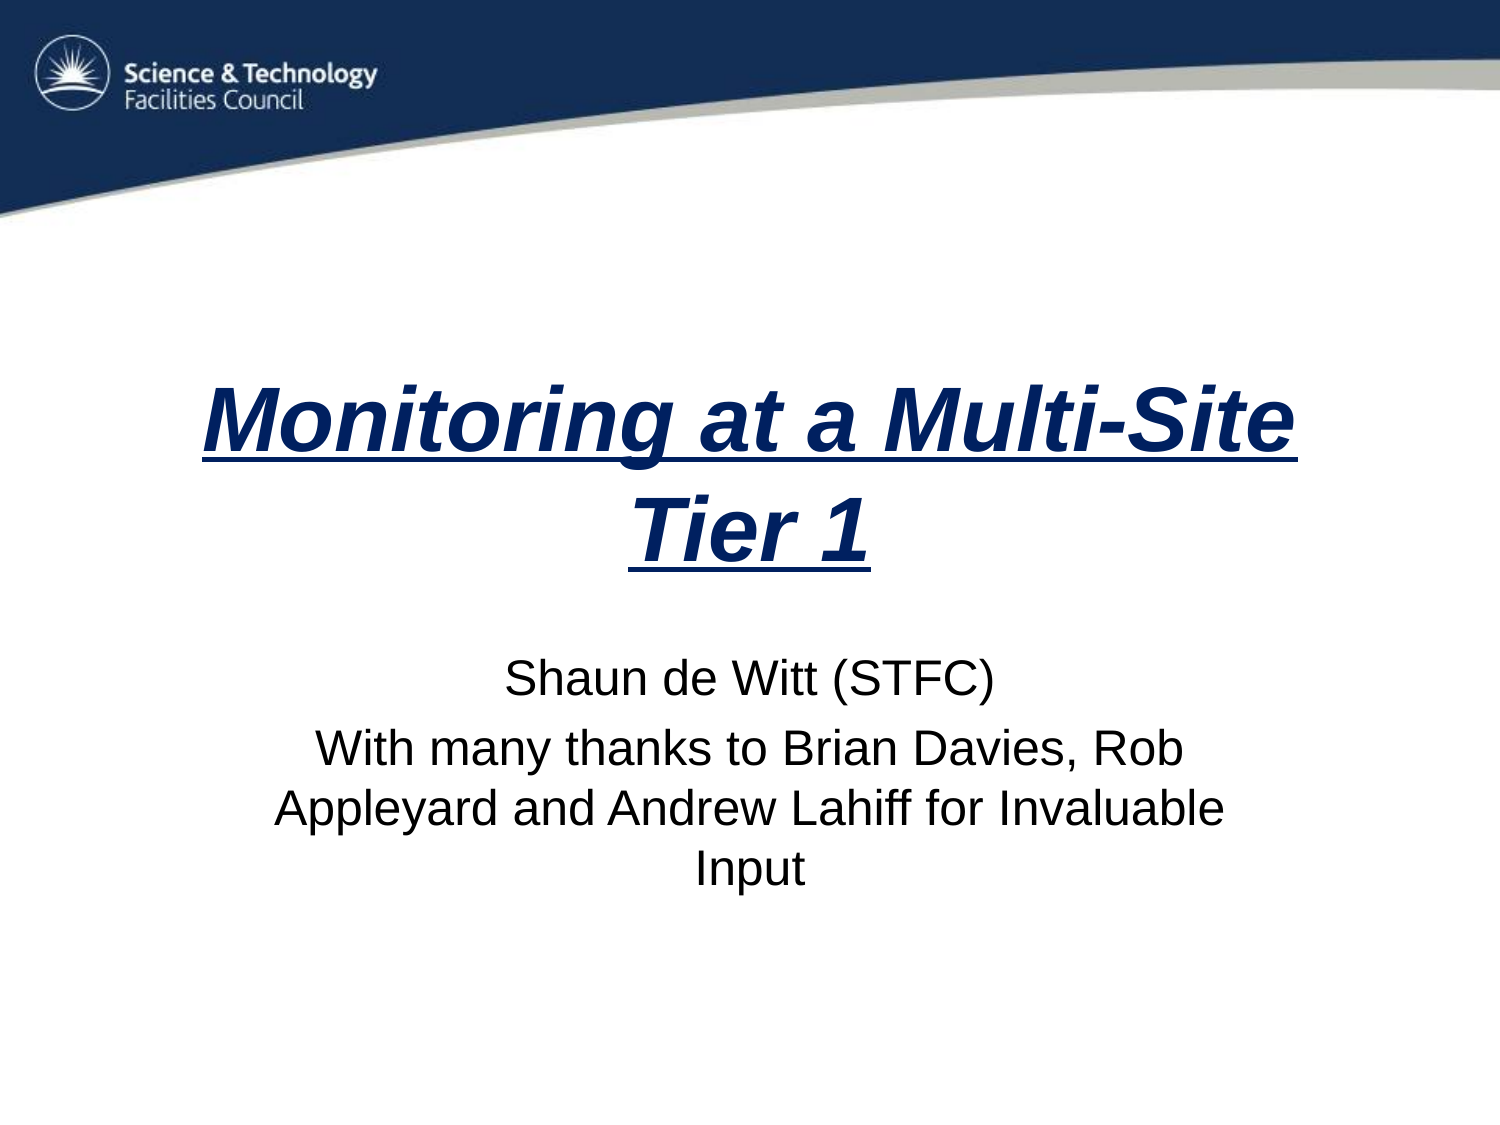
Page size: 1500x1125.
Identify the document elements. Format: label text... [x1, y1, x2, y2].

subtitle Shaun de Witt (STFC) With many thanks to Brian Davies, Rob Appleyard and Andrew Lahiff for Invaluable Input [225, 637, 1275, 925]
title Monitoring at a Multi-Site Tier 1 [112, 349, 1388, 591]
picture [0, 0, 1500, 237]
